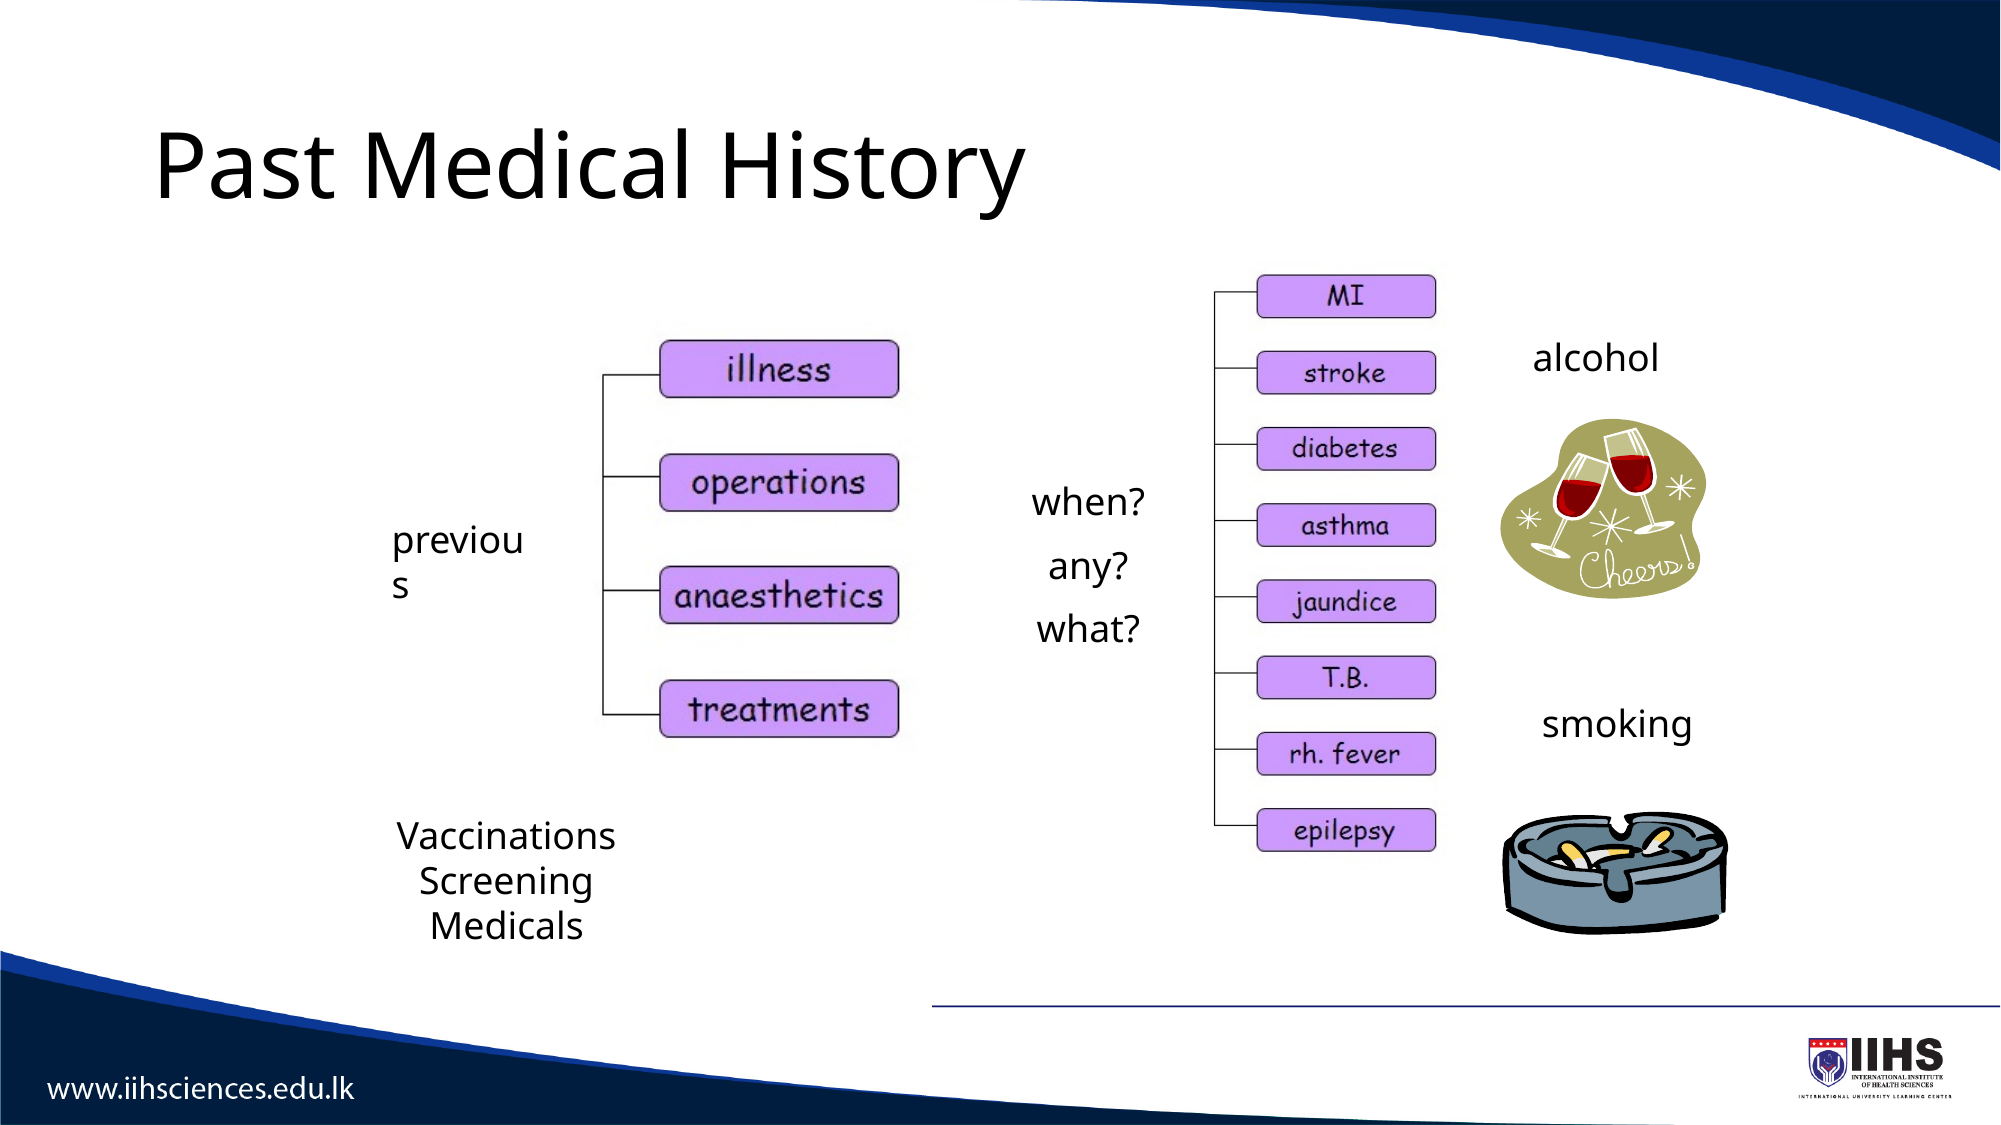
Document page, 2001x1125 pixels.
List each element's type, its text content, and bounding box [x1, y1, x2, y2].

text_box when? any? what? [1011, 470, 1166, 658]
text_box previous [376, 508, 554, 614]
text_box alcohol [1472, 326, 1721, 386]
picture [0, 0, 2001, 1125]
text_box Vaccinations Screening Medicals [376, 804, 637, 955]
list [1177, 260, 1452, 872]
title Past Medical History [137, 59, 1863, 278]
text_box smoking [1499, 692, 1736, 753]
